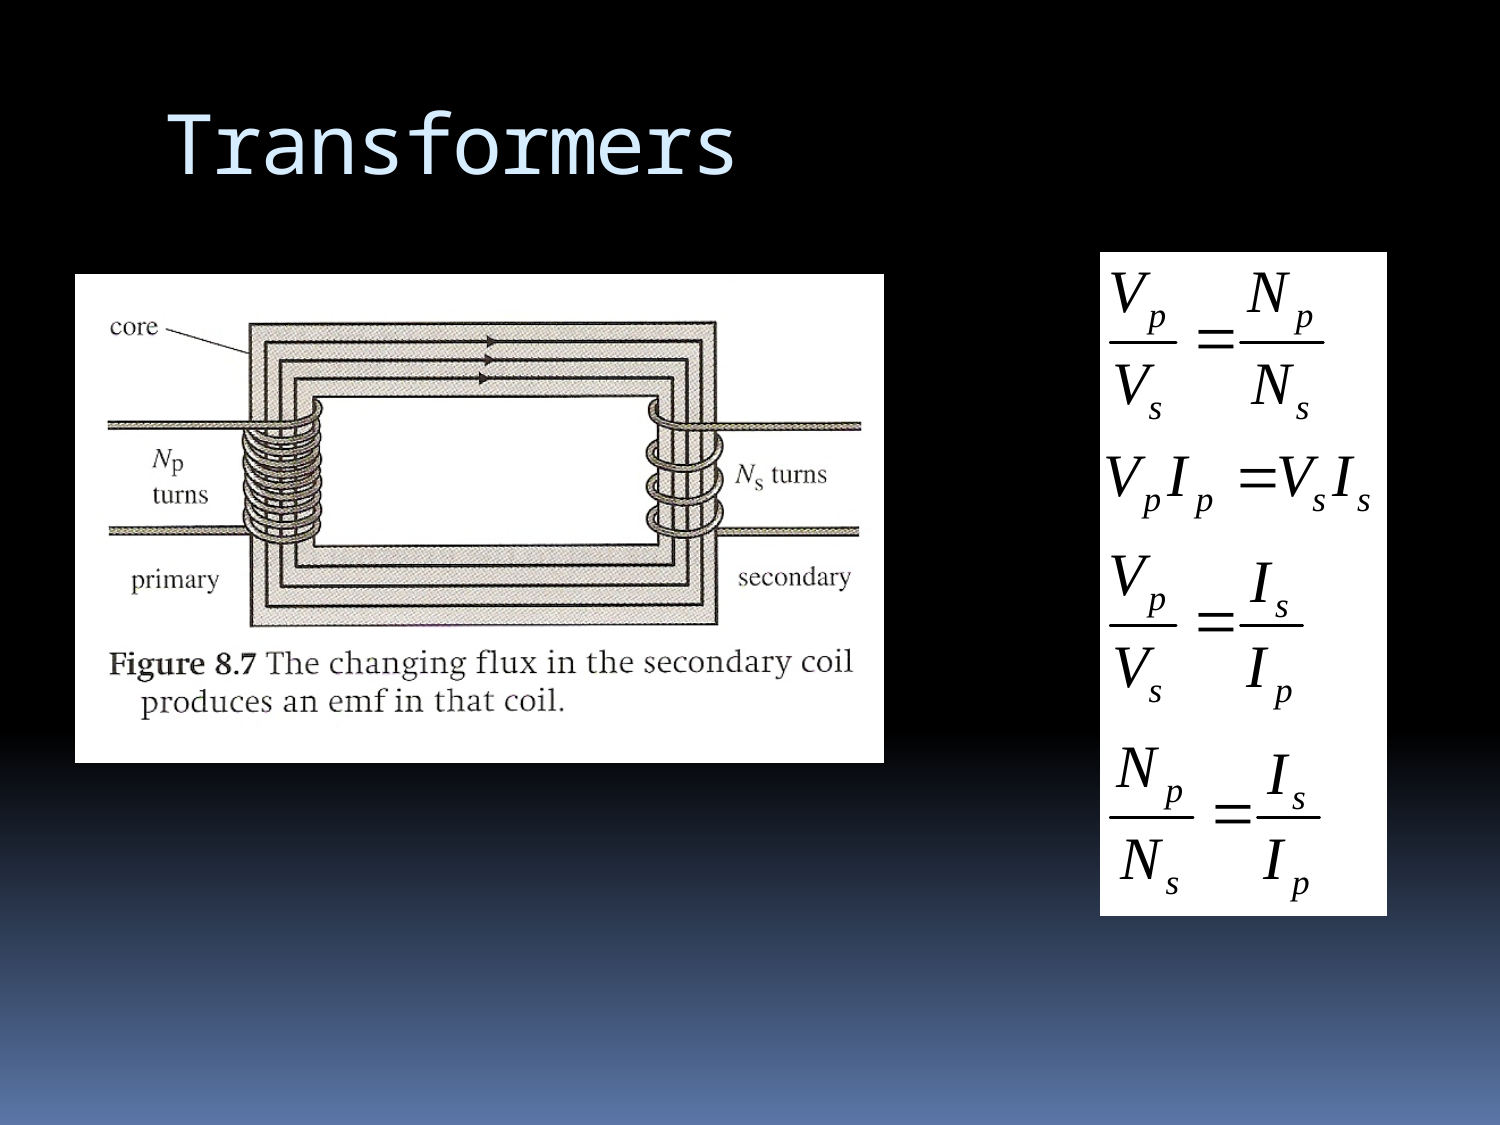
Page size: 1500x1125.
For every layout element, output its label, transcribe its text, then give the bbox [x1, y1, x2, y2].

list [74, 274, 884, 763]
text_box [1099, 251, 1388, 917]
title Transformers [150, 83, 1425, 234]
